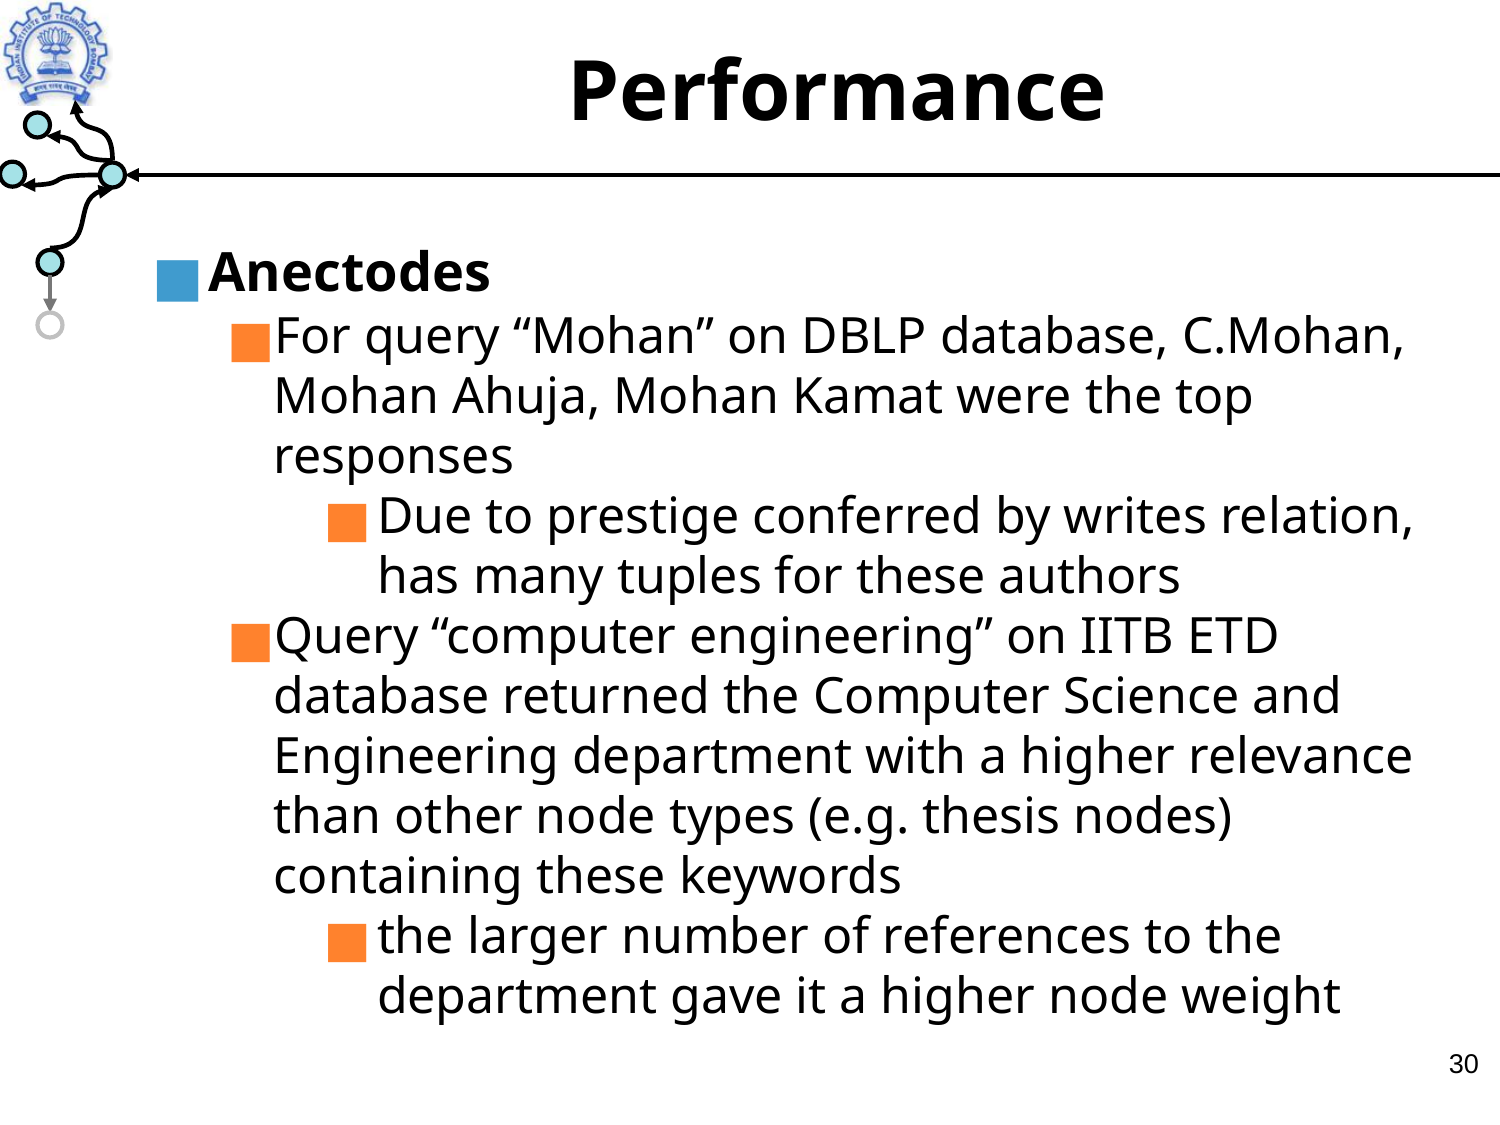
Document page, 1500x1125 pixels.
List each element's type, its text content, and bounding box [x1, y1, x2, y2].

picture [0, 0, 113, 106]
text_box Performance [199, 12, 1475, 163]
slide_number ‹#› [1403, 1038, 1494, 1125]
text_box Anectodes For query “Mohan” on DBLP database, C.Mohan, Mohan Ahuja, Mohan Kamat were the top responses Due to prestige conferred by writes relation, has many tuples for these authors Query “computer engineering” on IITB ETD database returned the Computer Science and Engineering department with a higher relevance than other node types (e.g. thesis nodes) containing these keywords the larger number of references to the department gave it a higher node weight [137, 237, 1450, 1063]
